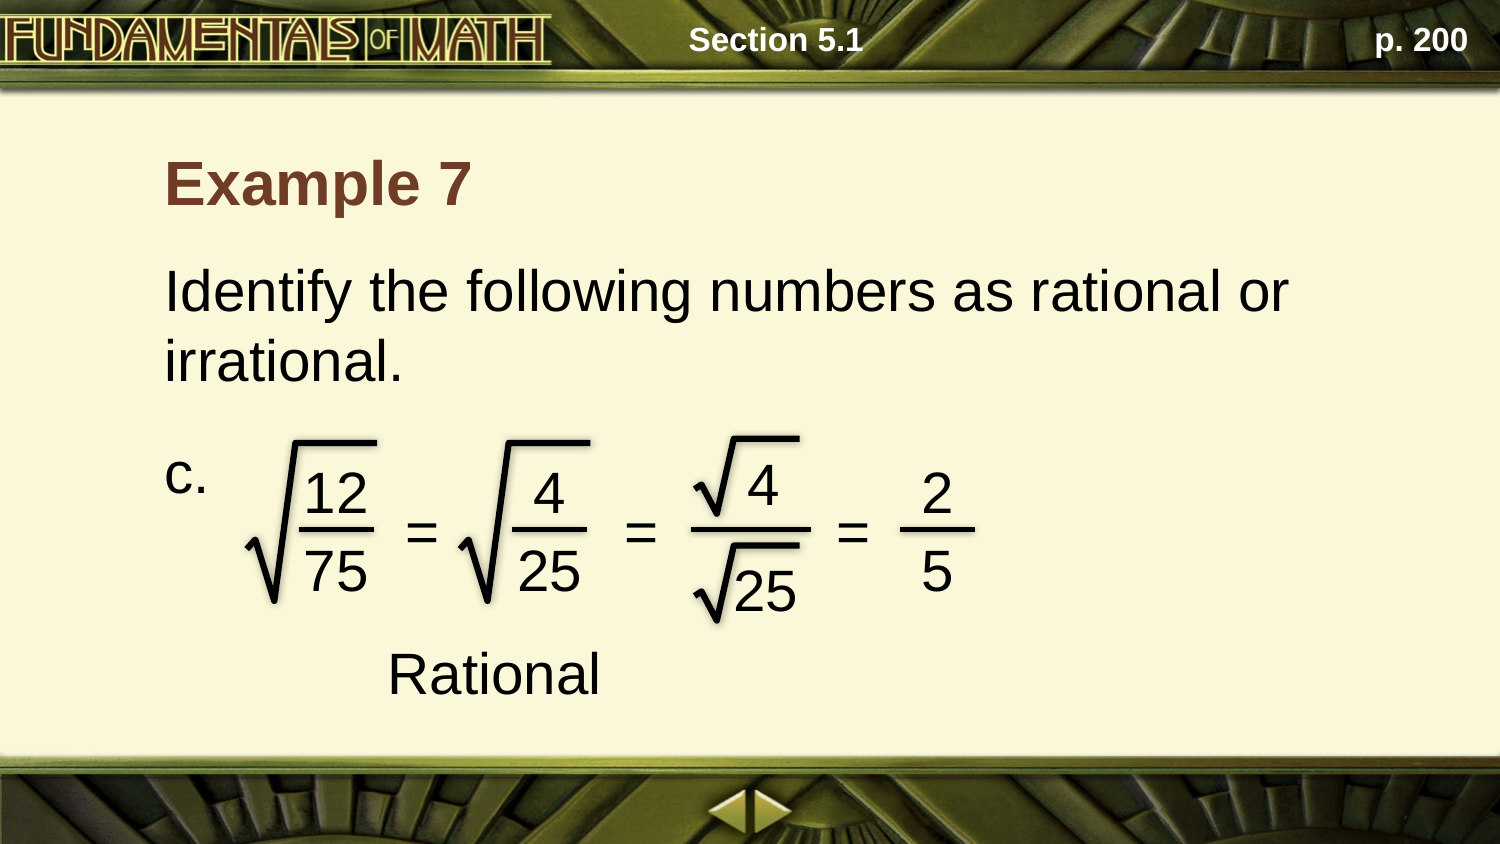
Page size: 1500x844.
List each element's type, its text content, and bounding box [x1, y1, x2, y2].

list p. 200 [1183, 10, 1484, 68]
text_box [459, 442, 600, 613]
list Section 5.1 [567, 10, 986, 68]
text_box = [822, 486, 883, 572]
text_box c. [149, 427, 330, 513]
text_box = [390, 486, 454, 572]
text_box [690, 438, 816, 632]
text_box Identify the following numbers as rational or irrational. [149, 245, 1350, 401]
text_box Example 7 [149, 135, 1350, 226]
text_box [888, 447, 988, 613]
text_box Rational [325, 628, 665, 714]
text_box = [609, 486, 685, 572]
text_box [246, 442, 386, 613]
picture [0, 0, 1500, 844]
